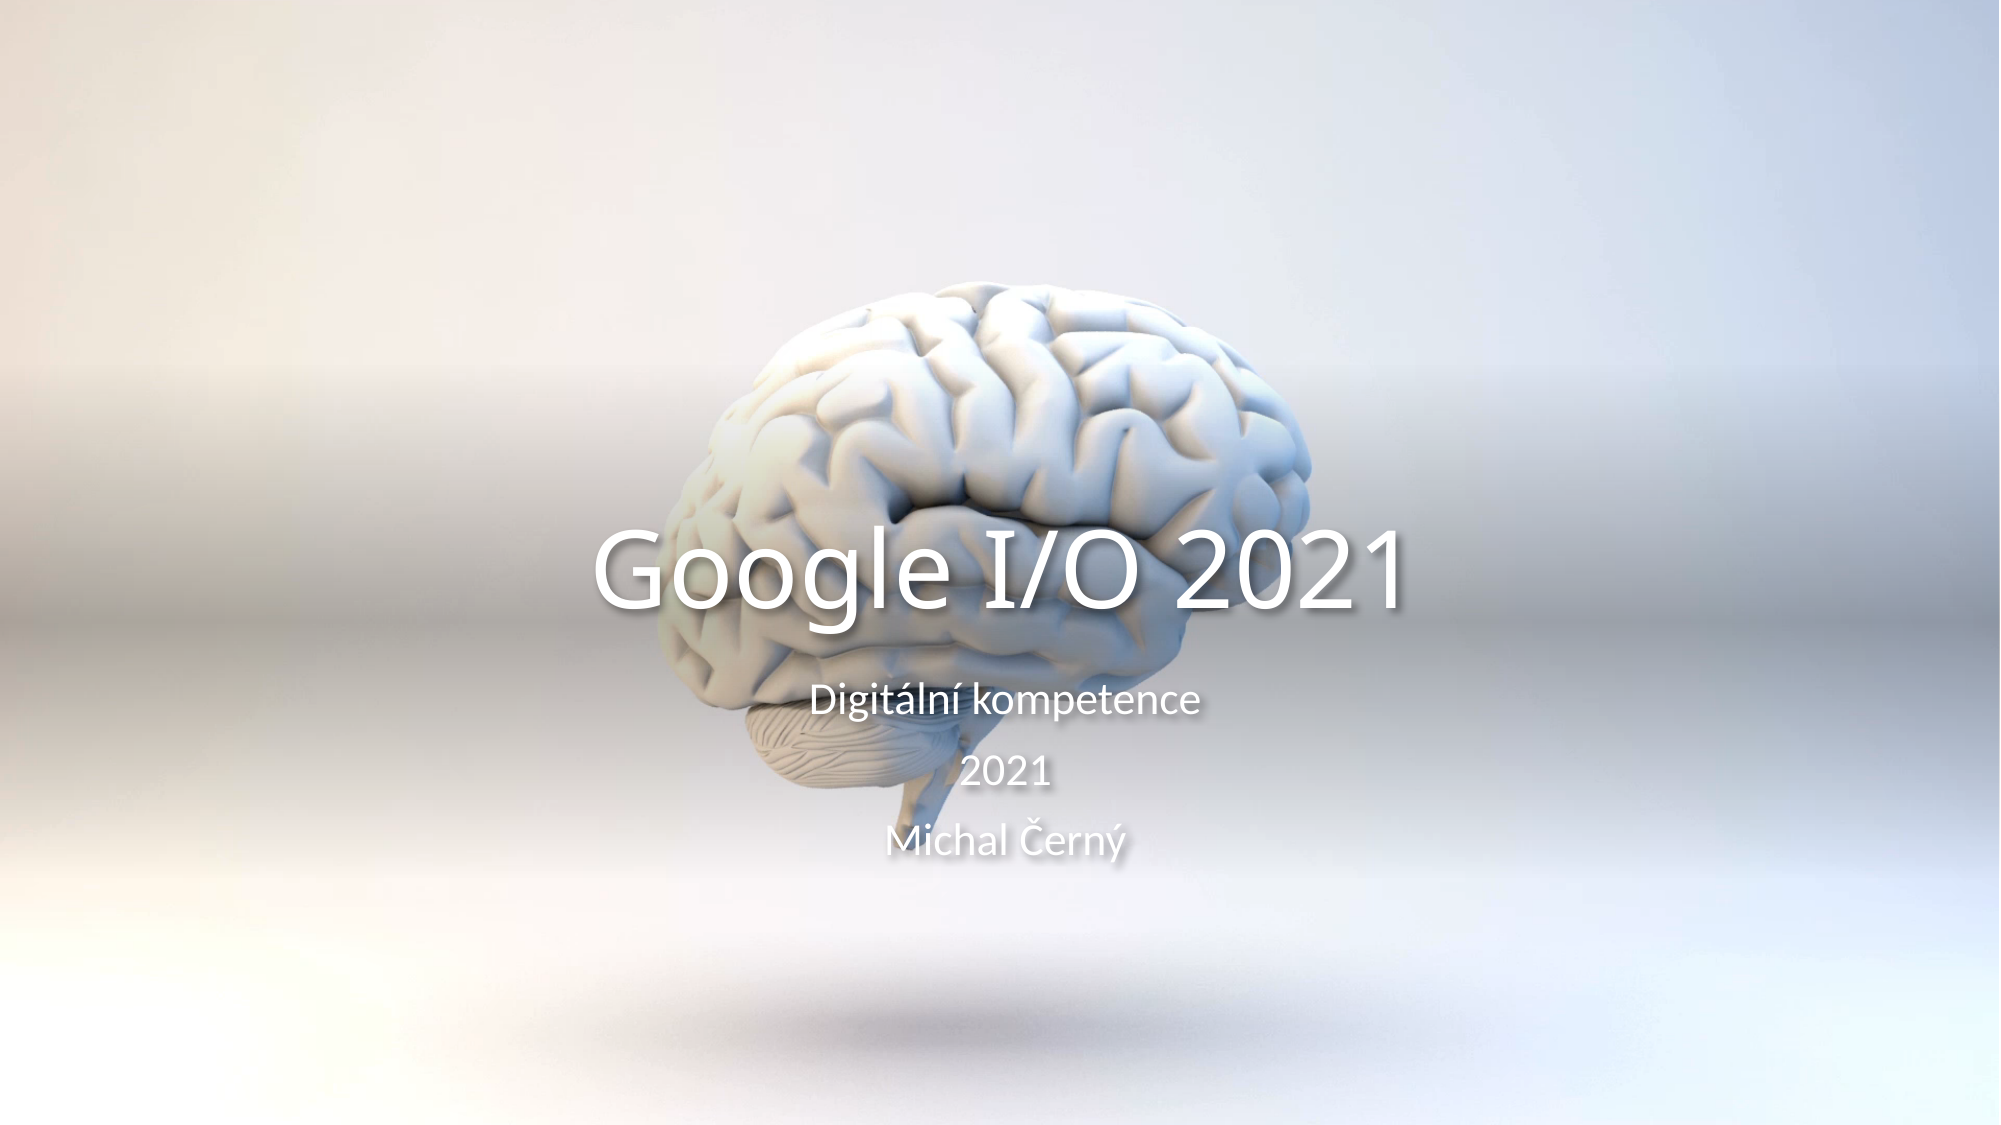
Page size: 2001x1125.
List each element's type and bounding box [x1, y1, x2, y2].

text_box [0, 0, 2000, 1125]
